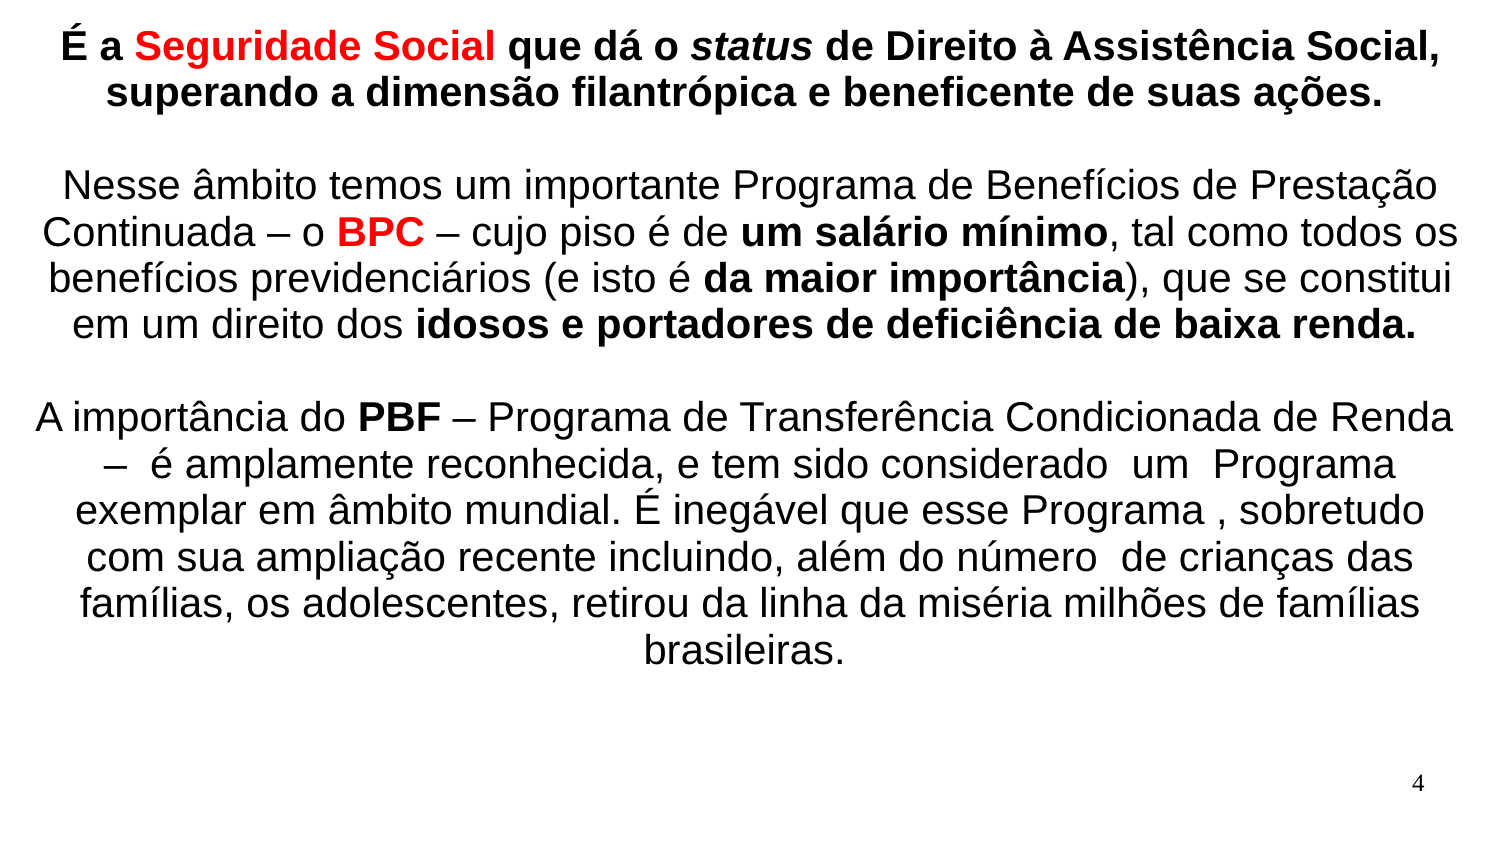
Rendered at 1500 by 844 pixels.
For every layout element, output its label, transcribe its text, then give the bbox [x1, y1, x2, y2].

slide_number 4 [1075, 768, 1425, 827]
text_box É a Seguridade Social que dá o status de Direito à Assistência Social, superando a dimensão filantrópica e beneficente de suas ações. Nesse âmbito temos um importante Programa de Benefícios de Prestação Continuada – o BPC – cujo piso é de um salário mínimo, tal como todos os benefícios previdenciários (e isto é da maior importância), que se constitui em um direito dos idosos e portadores de deficiência de baixa renda. A importância do PBF – Programa de Transferência Condicionada de Renda – é amplamente reconhecida, e tem sido considerado um Programa exemplar em âmbito mundial. É inegável que esse Programa , sobretudo com sua ampliação recente incluindo, além do número de crianças das famílias, os adolescentes, retirou da linha da miséria milhões de famílias brasileiras. [22, 16, 1479, 769]
